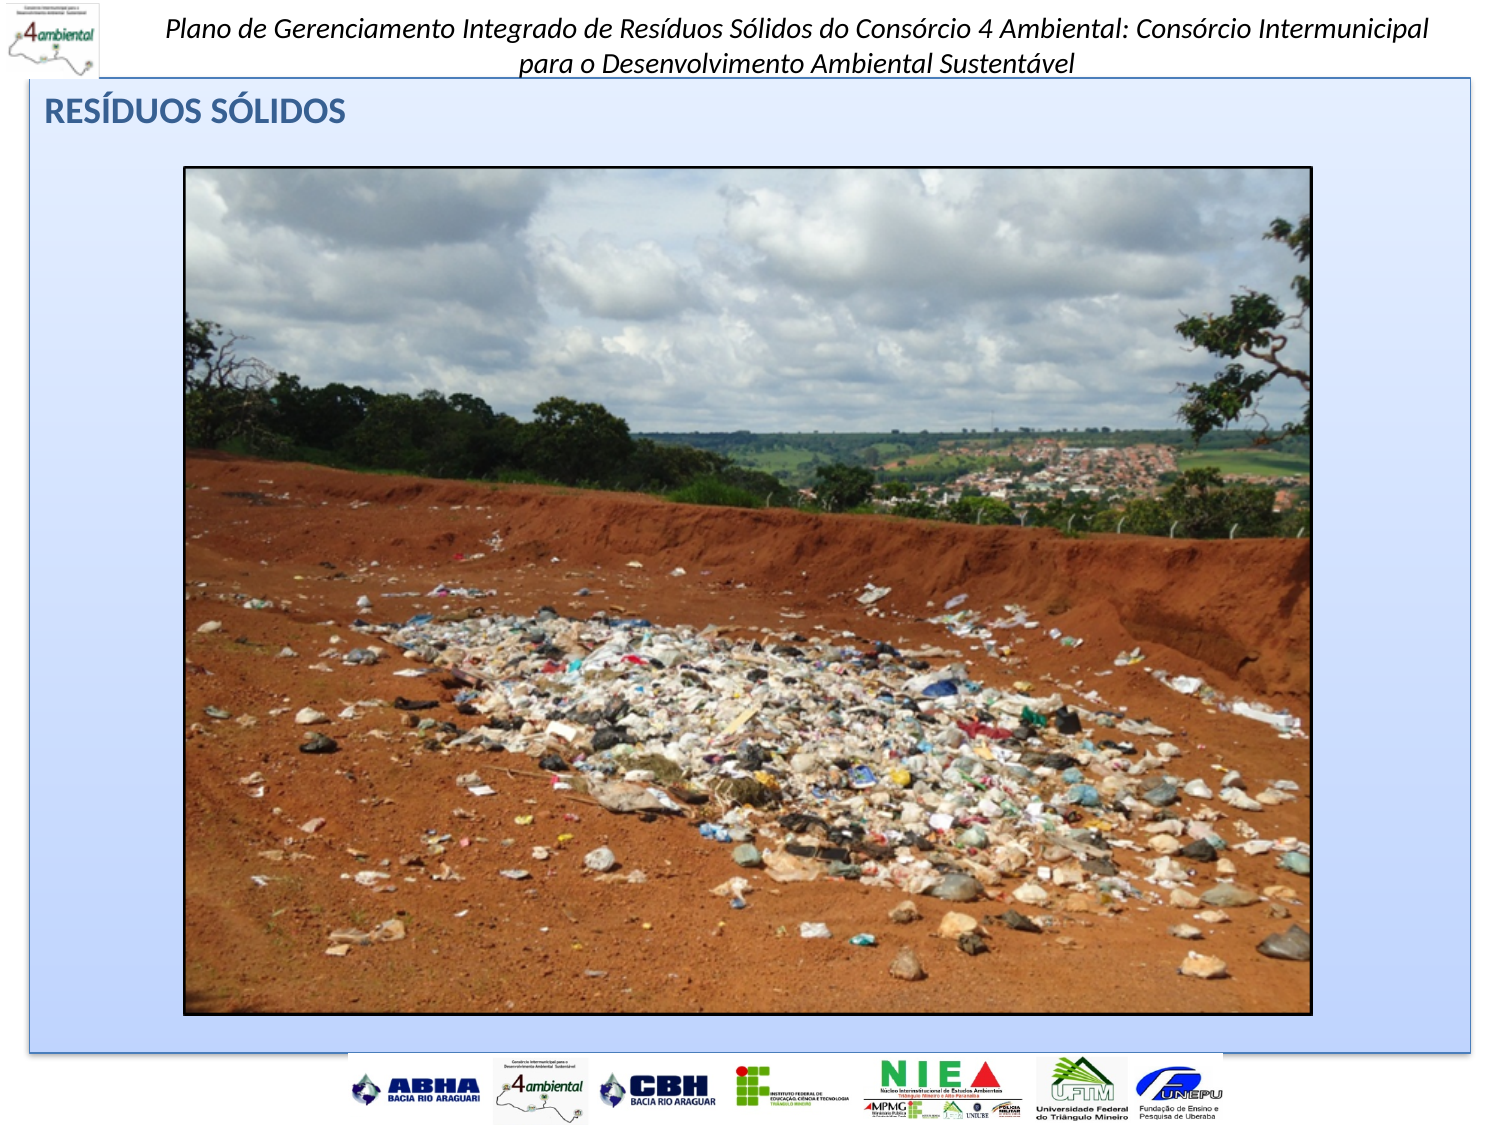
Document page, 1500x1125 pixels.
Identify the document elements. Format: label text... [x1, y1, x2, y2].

text_box Plano de Gerenciamento Integrado de Resíduos Sólidos do Consórcio 4 Ambiental: Consórcio Intermunicipal para o Desenvolvimento Ambiental Sustentável [123, 2, 1471, 122]
picture [348, 1052, 1223, 1125]
subtitle RESÍDUOS SÓLIDOS [29, 77, 1471, 1054]
picture [5, 1, 101, 79]
picture [182, 166, 1313, 1016]
